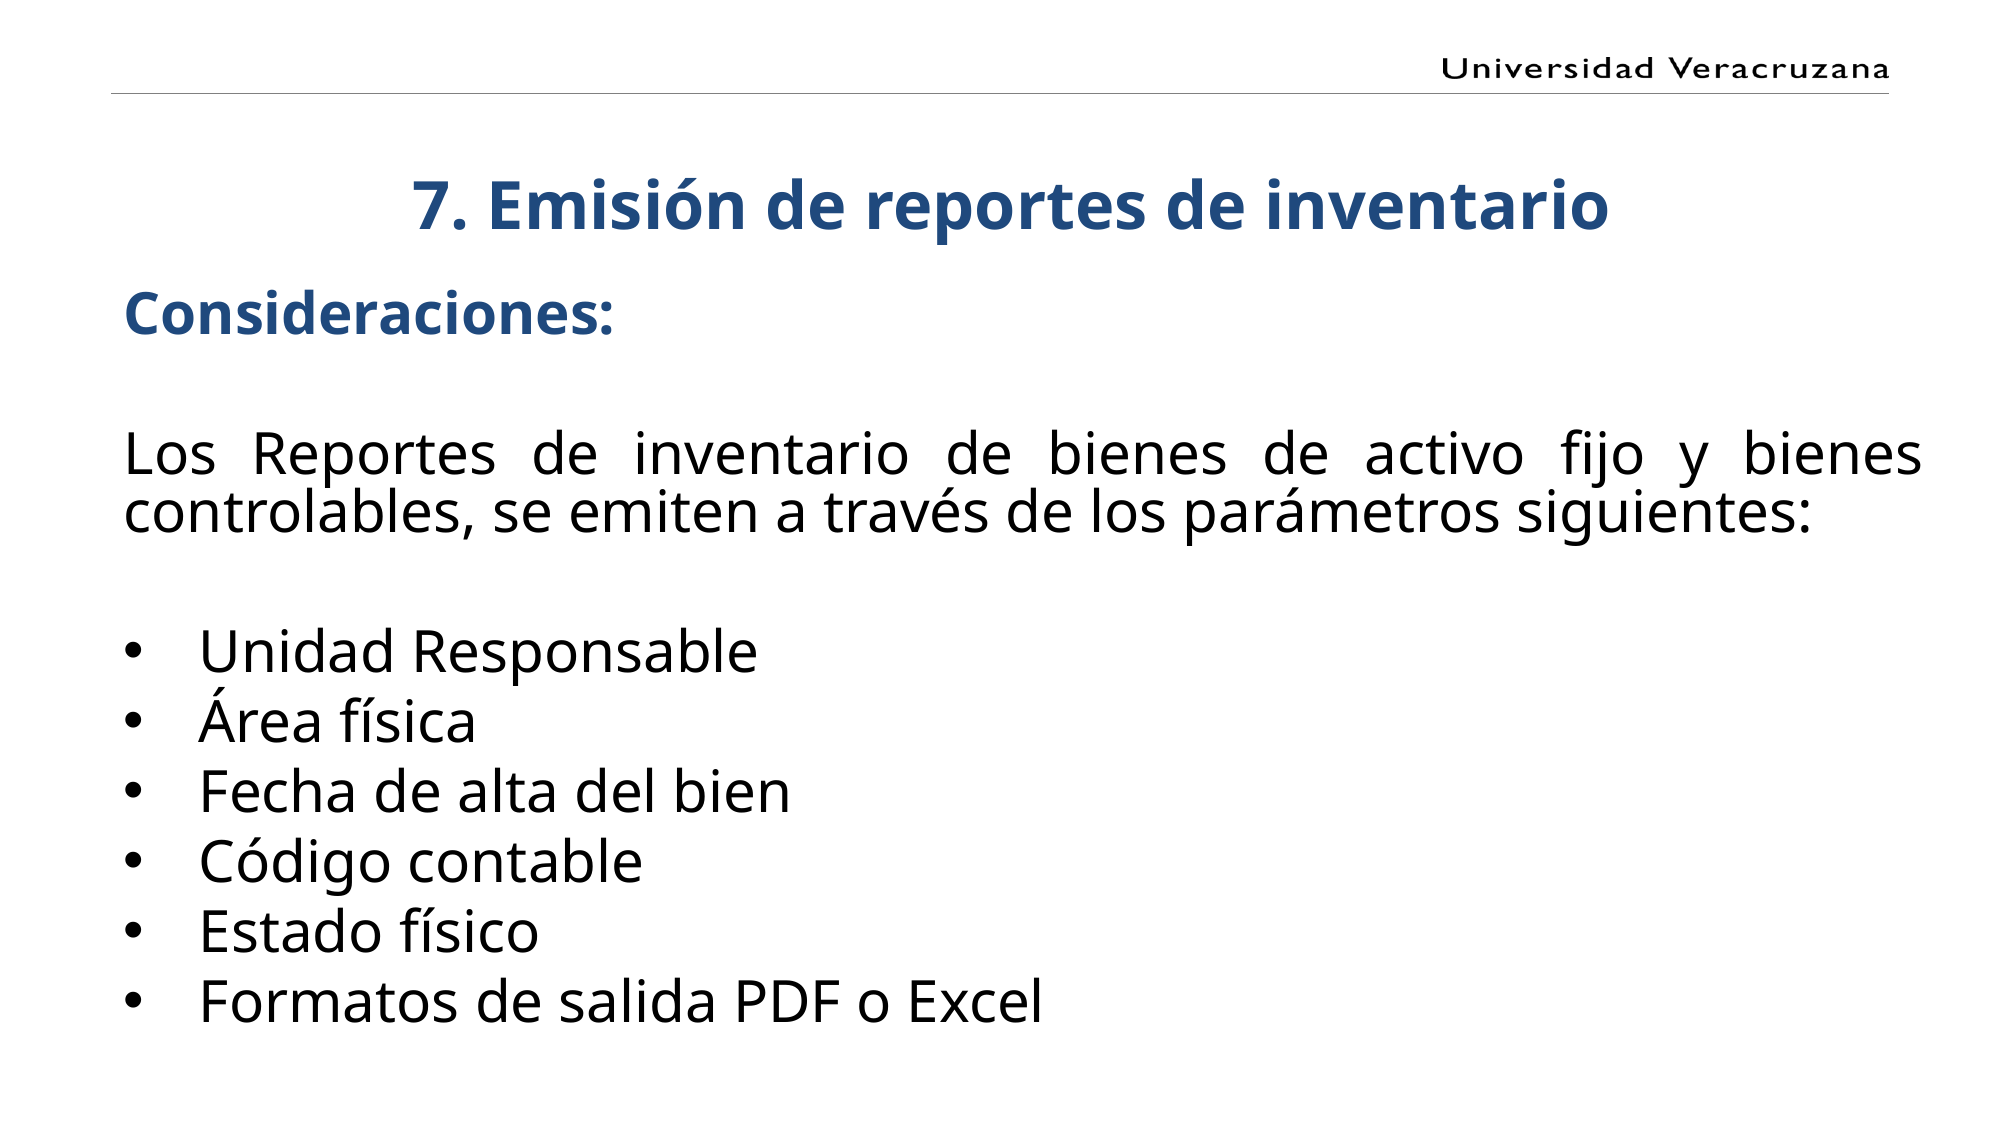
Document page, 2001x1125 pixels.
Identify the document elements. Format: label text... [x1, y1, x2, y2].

title 7. Emisión de reportes de inventario [110, 93, 1914, 280]
picture [1443, 57, 1889, 79]
text_box Consideraciones: Los Reportes de inventario de bienes de activo fijo y bienes controlables, se emiten a través de los parámetros siguientes: Unidad Responsable Área física Fecha de alta del bien Código contable Estado físico Formatos de salida PDF o Excel [110, 280, 1937, 1057]
